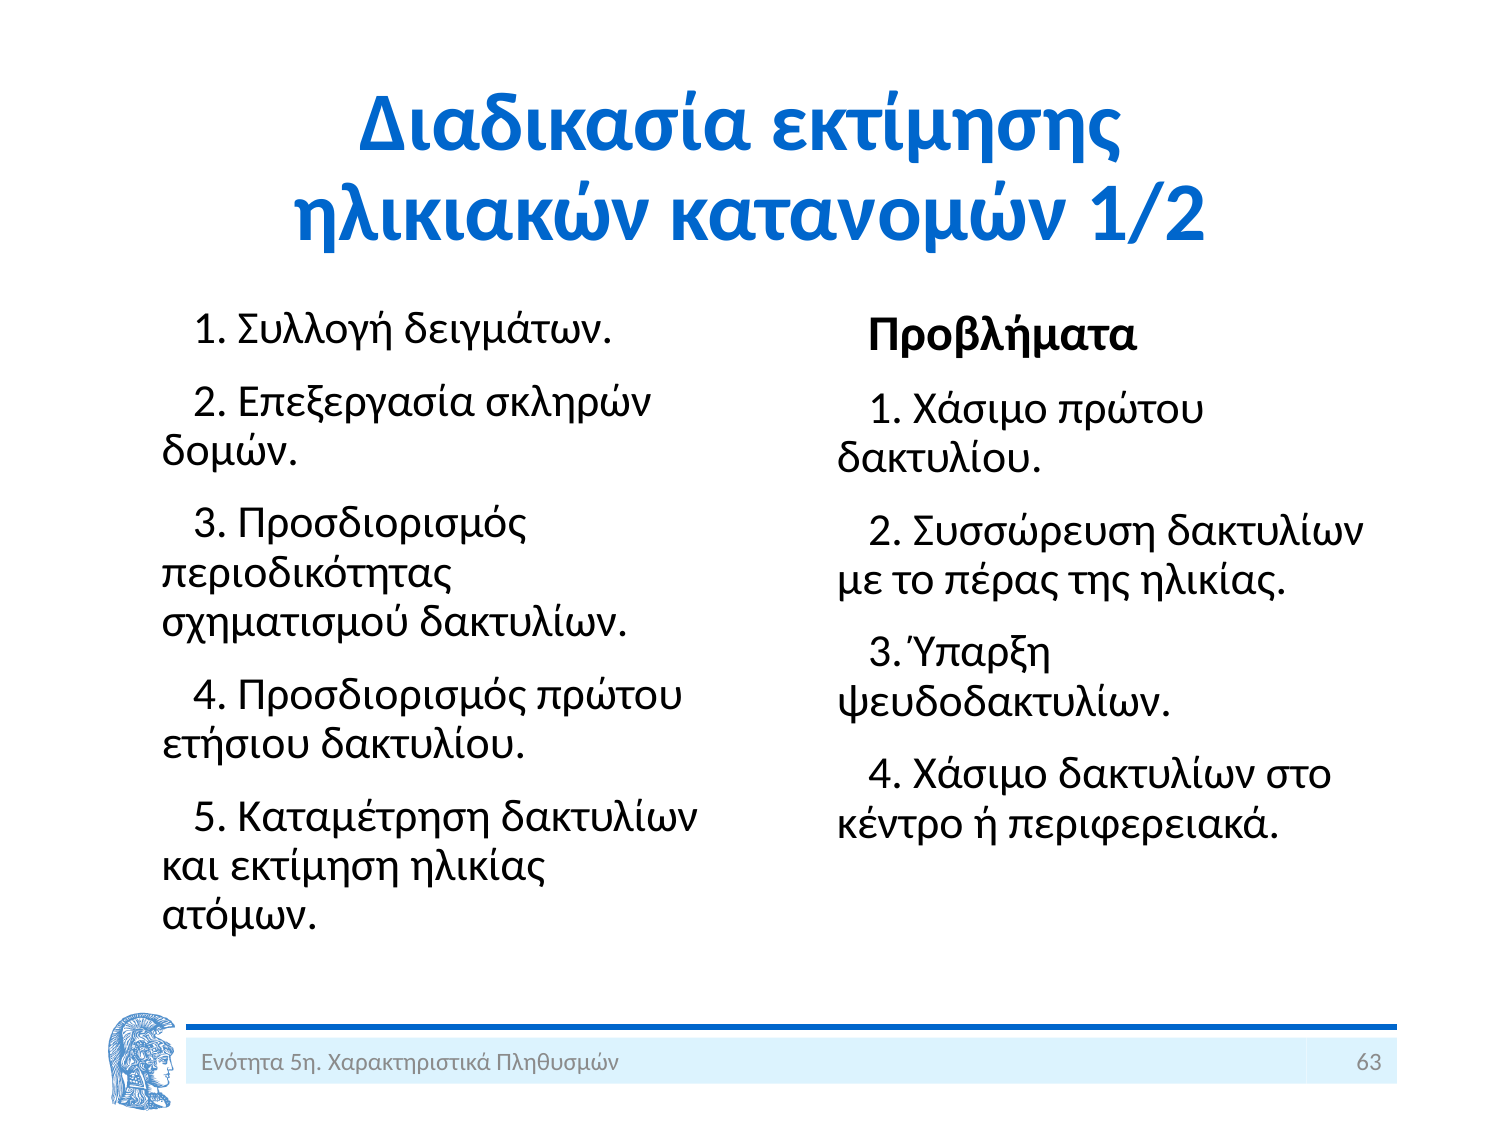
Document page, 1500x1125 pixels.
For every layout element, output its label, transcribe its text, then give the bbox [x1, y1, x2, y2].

slide_number 63 [1306, 1037, 1397, 1084]
picture [103, 1011, 186, 1114]
list Συλλογή δειγμάτων. Επεξεργασία σκληρών δομών. Προσδιορισμός περιοδικότητας σχηματισμού δακτυλίων. Προσδιορισμός πρώτου ετήσιου δακτυλίου. Καταμέτρηση δακτυλίων και εκτίμηση ηλικίας ατόμων. [84, 296, 722, 1011]
footer Ενότητα 5η. Χαρακτηριστικά Πληθυσμών [186, 1037, 1306, 1084]
title Διαδικασία εκτίμησης ηλικιακών κατανομών 1/2 [103, 59, 1397, 278]
list Προβλήματα Χάσιμο πρώτου δακτυλίου. Συσσώρευση δακτυλίων με το πέρας της ηλικίας. Ύπαρξη ψευδοδακτυλίων. Χάσιμο δακτυλίων στο κέντρο ή περιφερειακά. [759, 299, 1397, 1014]
